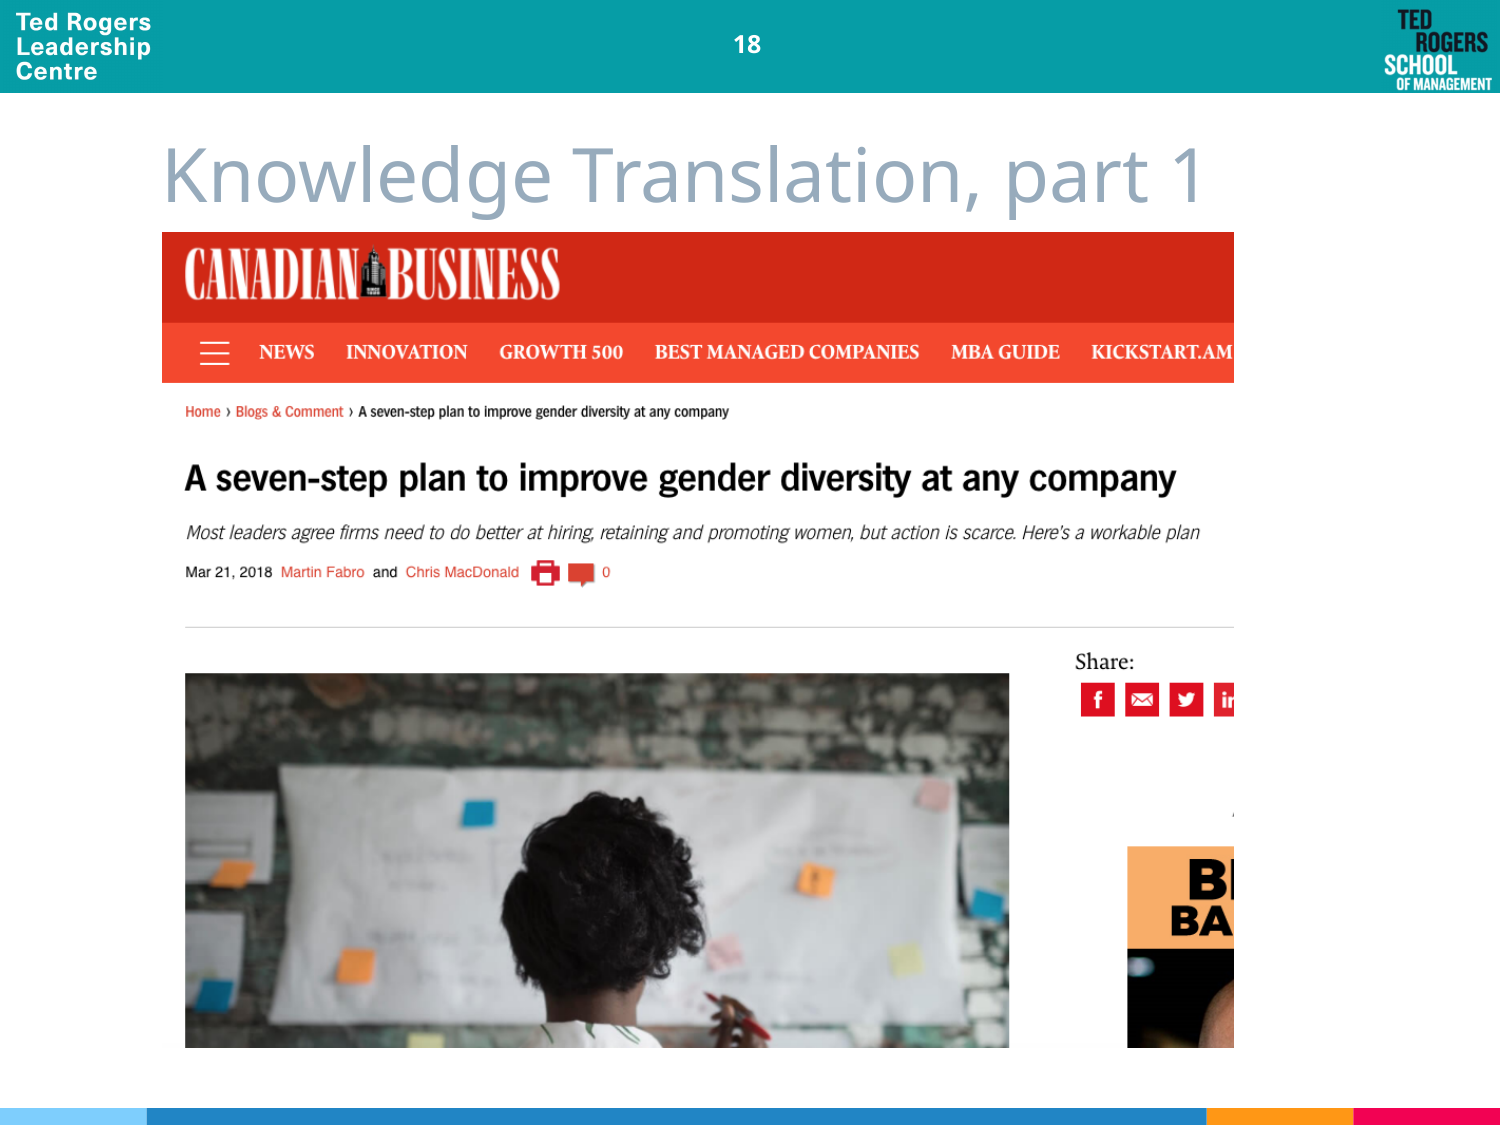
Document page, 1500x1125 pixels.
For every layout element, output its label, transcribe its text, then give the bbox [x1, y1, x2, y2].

title Knowledge Translation, part 1 [146, 102, 1401, 233]
picture [161, 232, 1234, 1048]
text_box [0, 0, 1500, 93]
